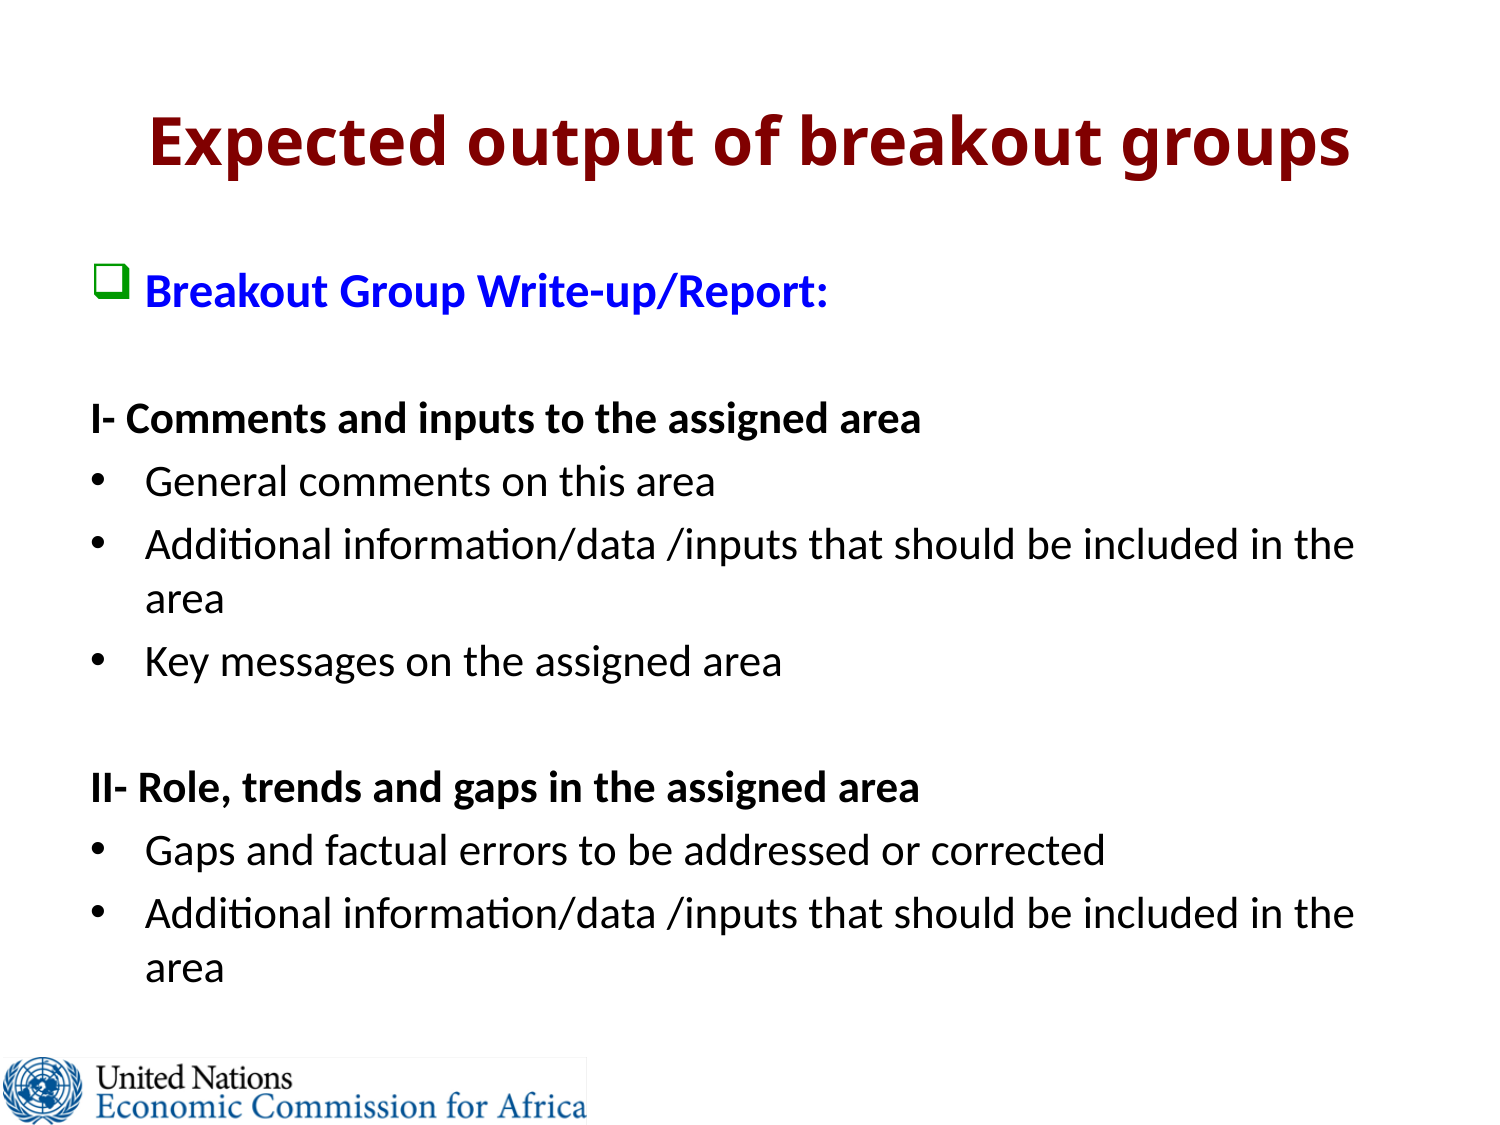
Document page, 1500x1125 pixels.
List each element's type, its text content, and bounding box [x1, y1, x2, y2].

title Expected output of breakout groups [75, 45, 1425, 233]
picture [3, 1056, 588, 1125]
list Breakout Group Write-up/Report: I- Comments and inputs to the assigned area General comments on this area Additional information/data /inputs that should be included in the area Key messages on the assigned area II- Role, trends and gaps in the assigned area Gaps and factual errors to be addressed or corrected Additional information/data /inputs that should be included in the area [75, 262, 1425, 1005]
